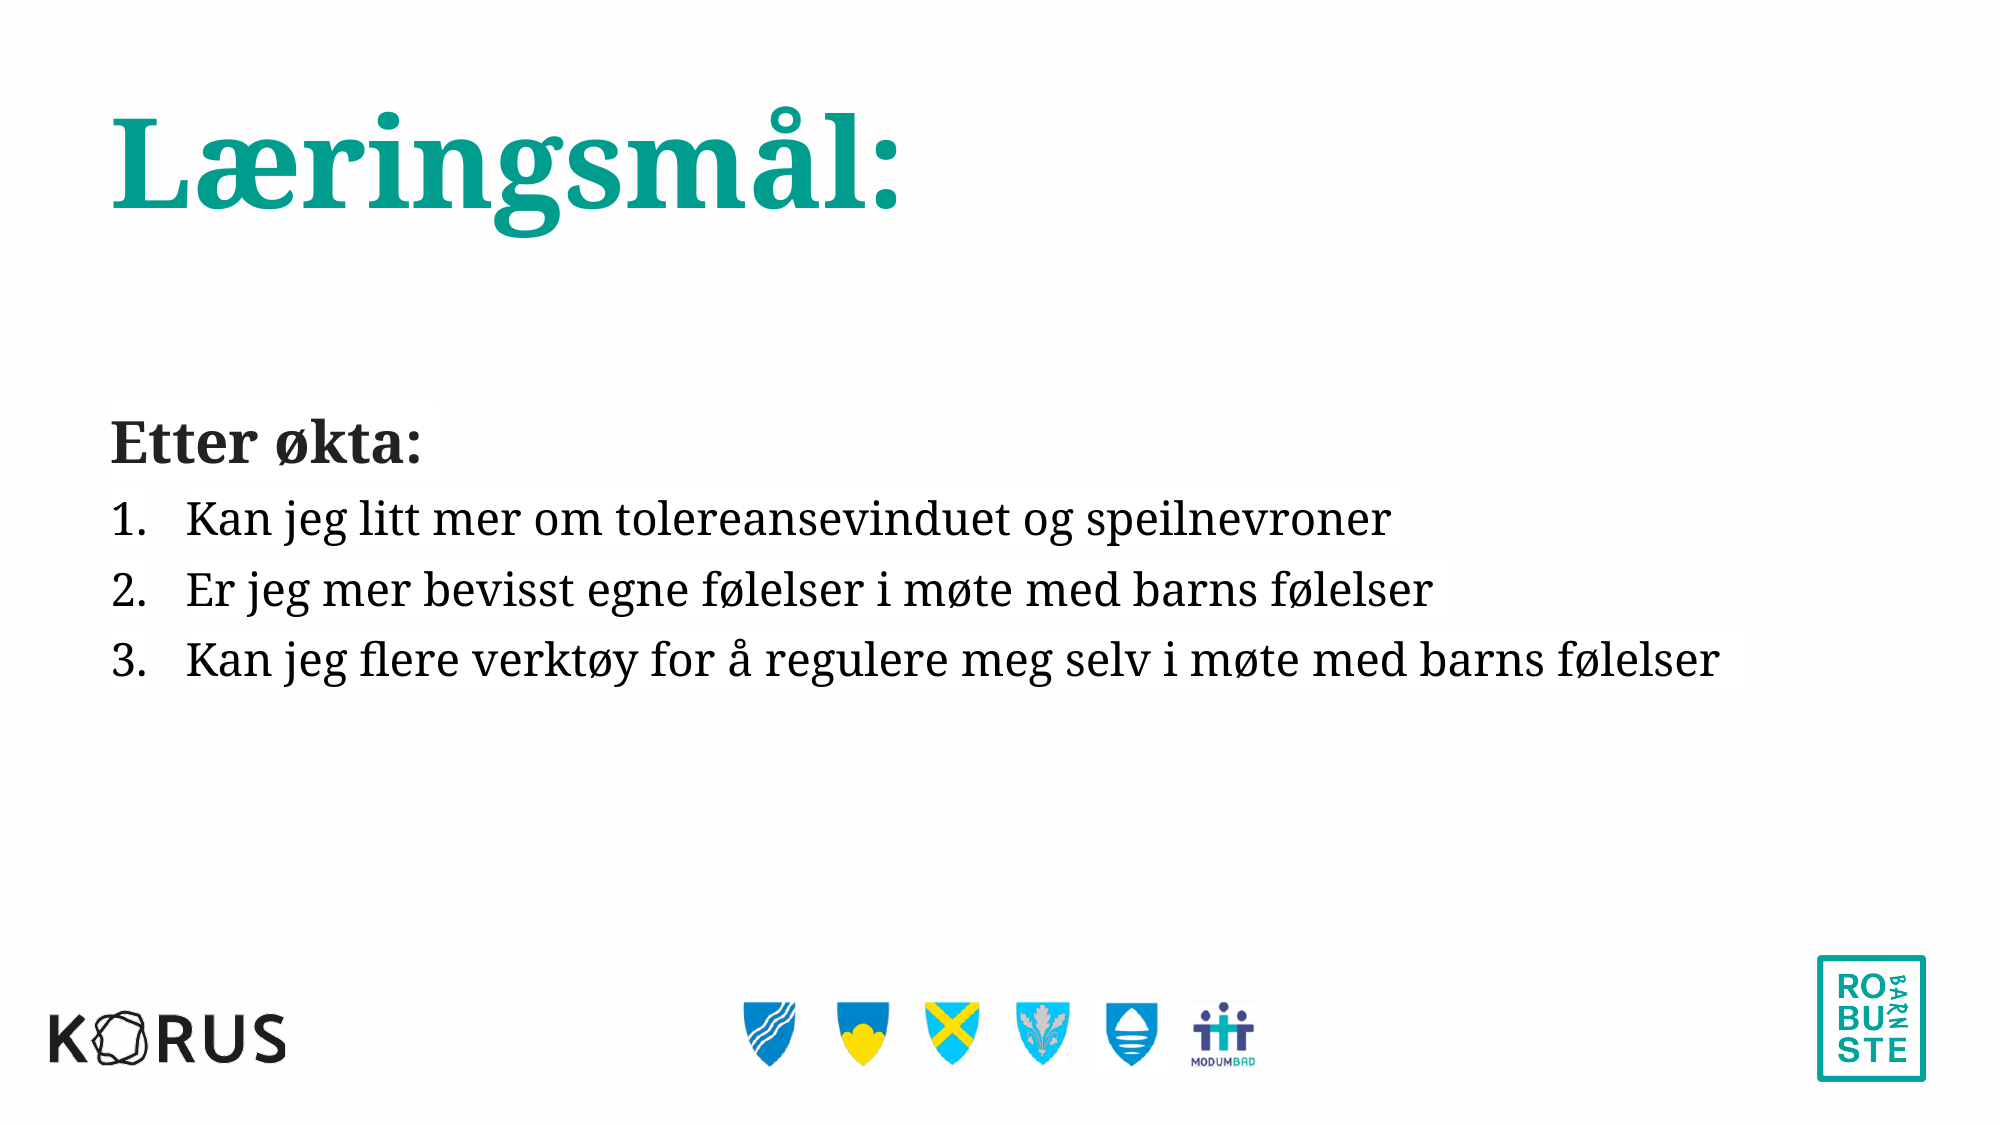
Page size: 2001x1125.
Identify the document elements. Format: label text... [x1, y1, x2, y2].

title Læringsmål: [95, 59, 1899, 278]
picture [727, 997, 1273, 1079]
picture [49, 1010, 286, 1066]
list Etter økta: Kan jeg litt mer om tolereansevinduet og speilnevroner Er jeg mer bevisst egne følelser i møte med barns følelser Kan jeg flere verktøy for å regulere meg selv i møte med barns følelser [95, 363, 1899, 677]
picture [1817, 955, 1926, 1082]
